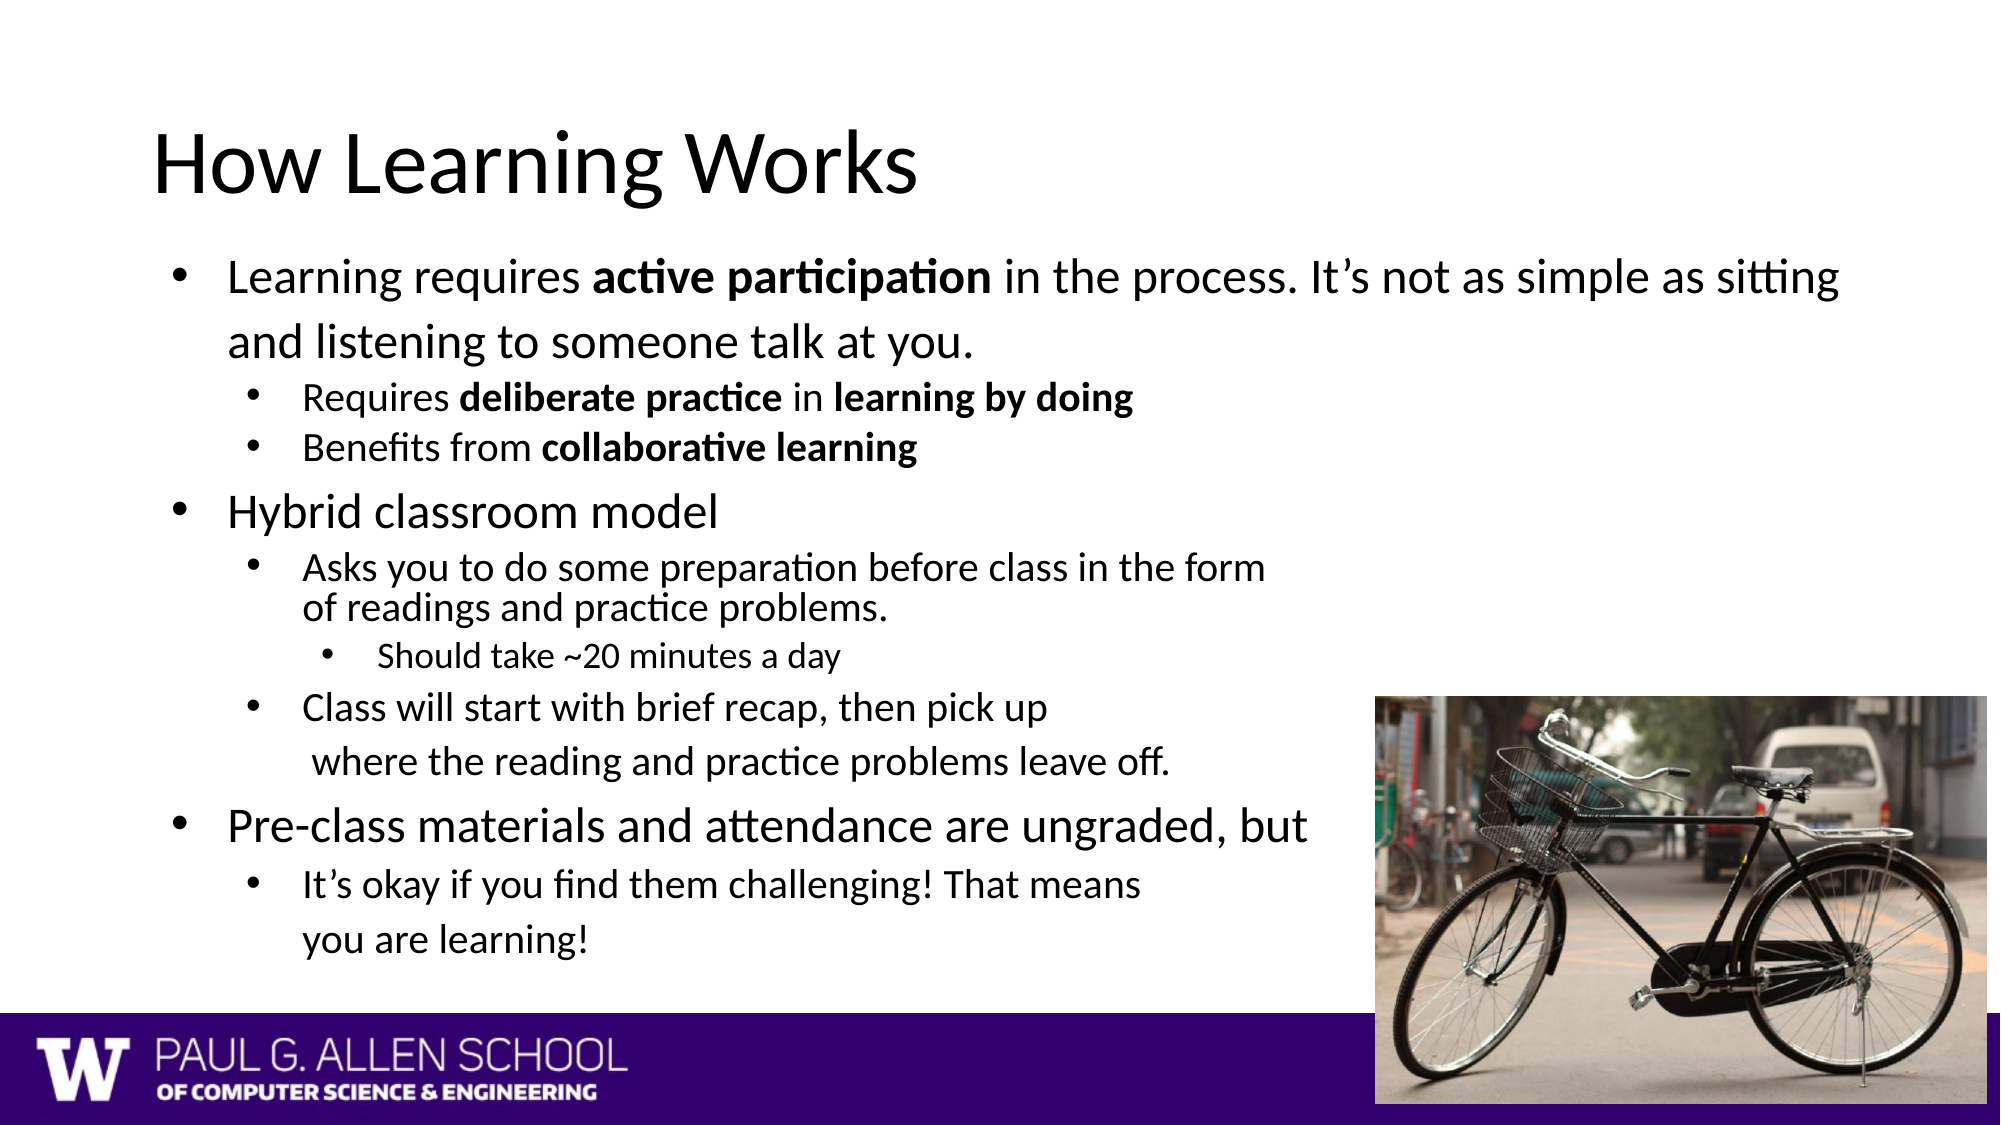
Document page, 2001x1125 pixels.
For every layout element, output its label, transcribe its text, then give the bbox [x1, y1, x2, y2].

picture [0, 695, 2000, 1125]
title How Learning Works [150, 100, 1706, 291]
text_box Learning requires active participation in the process. It’s not as simple as sitting and listening to someone talk at you. Requires deliberate practice in learning by doing Benefits from collaborative learning Hybrid classroom model Asks you to do some preparation before class in the form of readings and practice problems. Should take ~20 minutes a day Class will start with brief recap, then pick up where the reading and practice problems leave off. Pre-class materials and attendance are ungraded, but It’s okay if you find them challenging! That means you are learning! [169, 237, 1849, 962]
